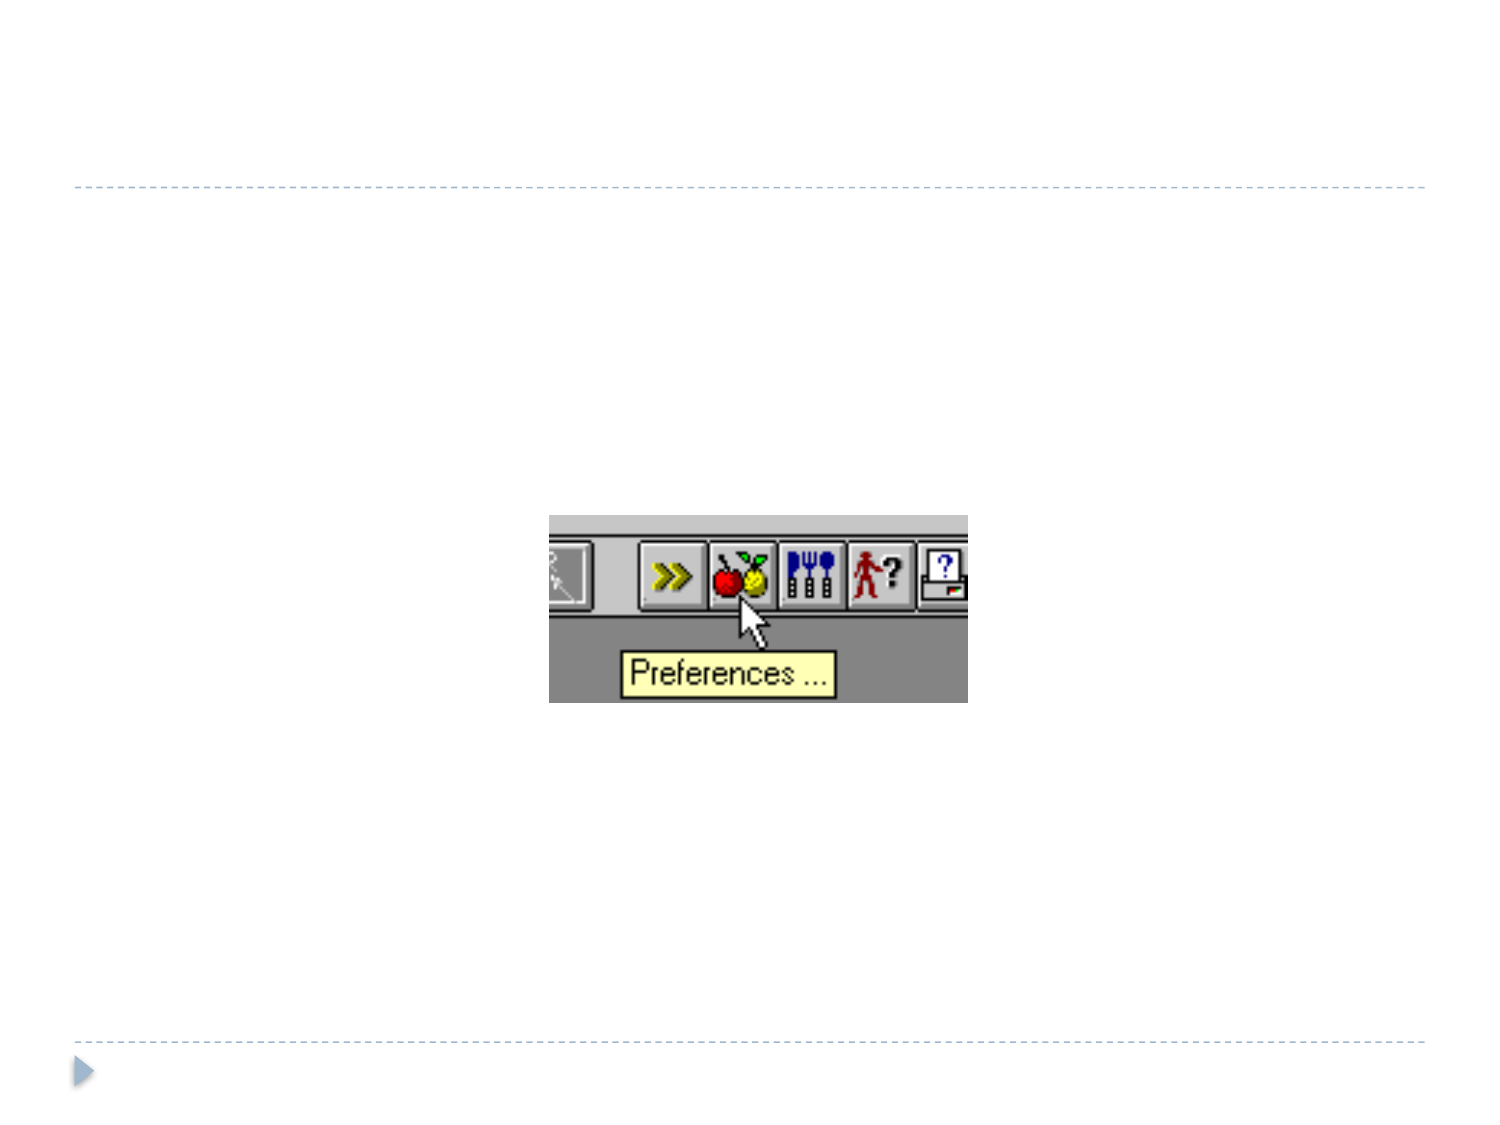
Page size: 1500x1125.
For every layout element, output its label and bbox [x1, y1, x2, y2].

list [548, 514, 969, 704]
